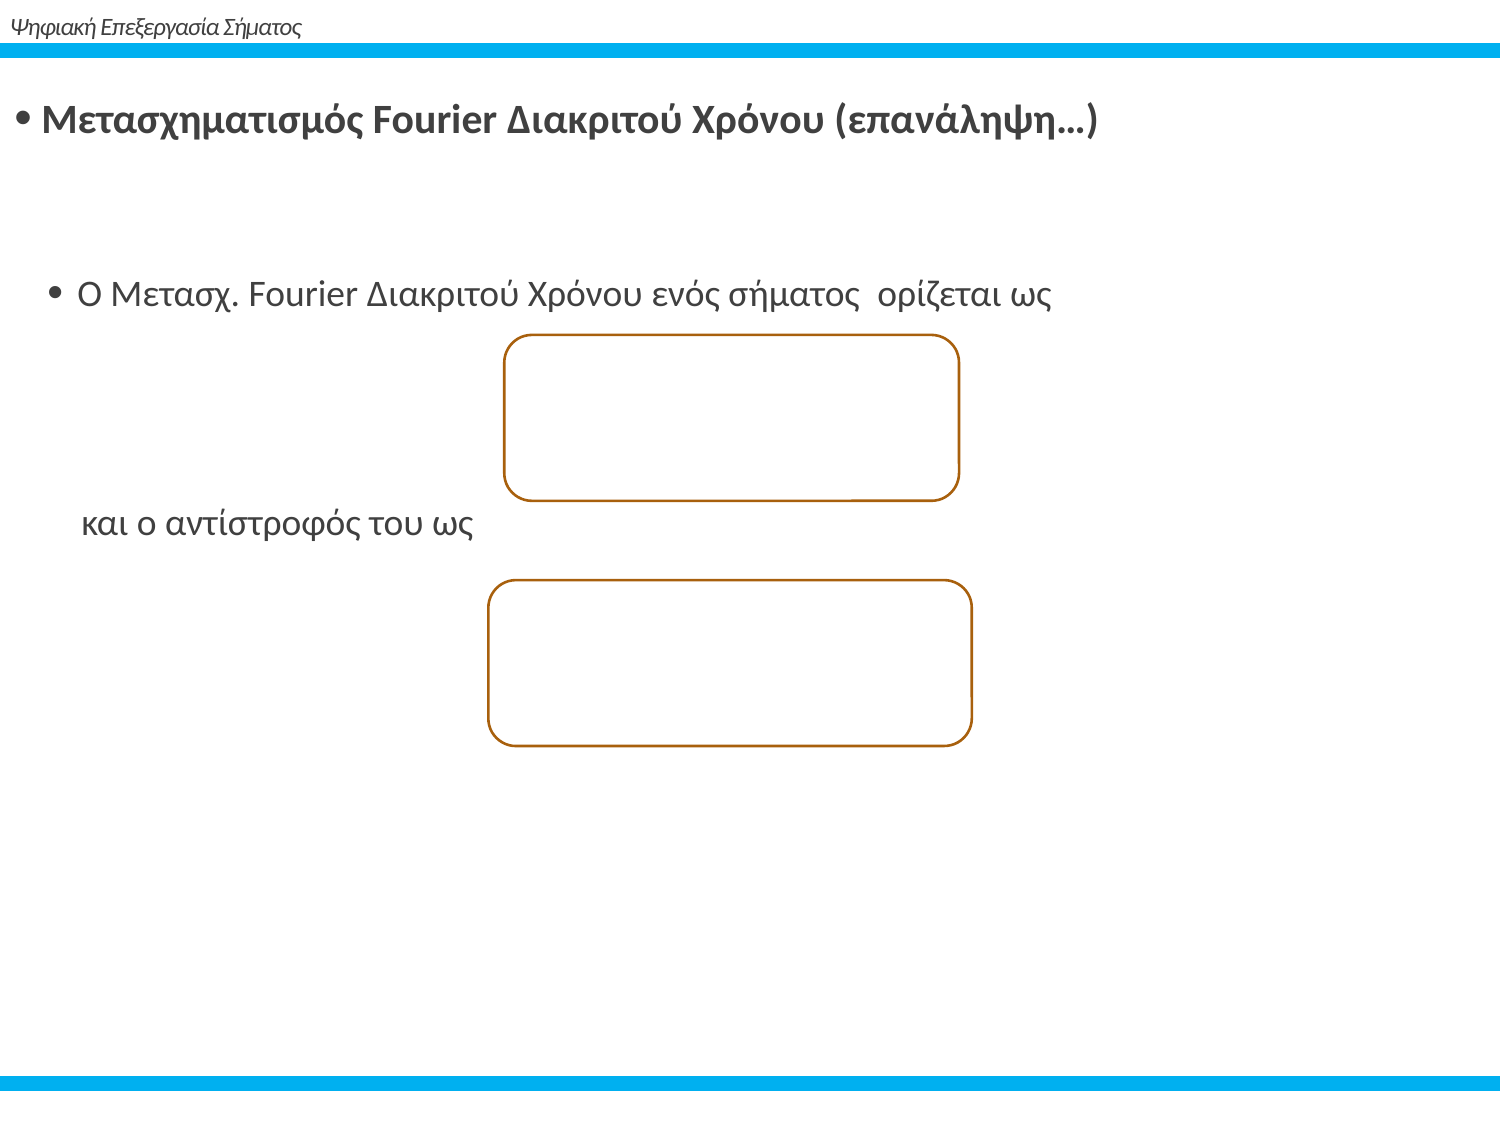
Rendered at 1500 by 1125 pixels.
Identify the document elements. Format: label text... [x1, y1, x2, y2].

title Ψηφιακή Επεξεργασία Σήματος [0, 20, 1484, 43]
text_box [487, 578, 974, 748]
text_box [502, 333, 961, 503]
text_box [0, 43, 1500, 58]
text_box [0, 1076, 1500, 1091]
